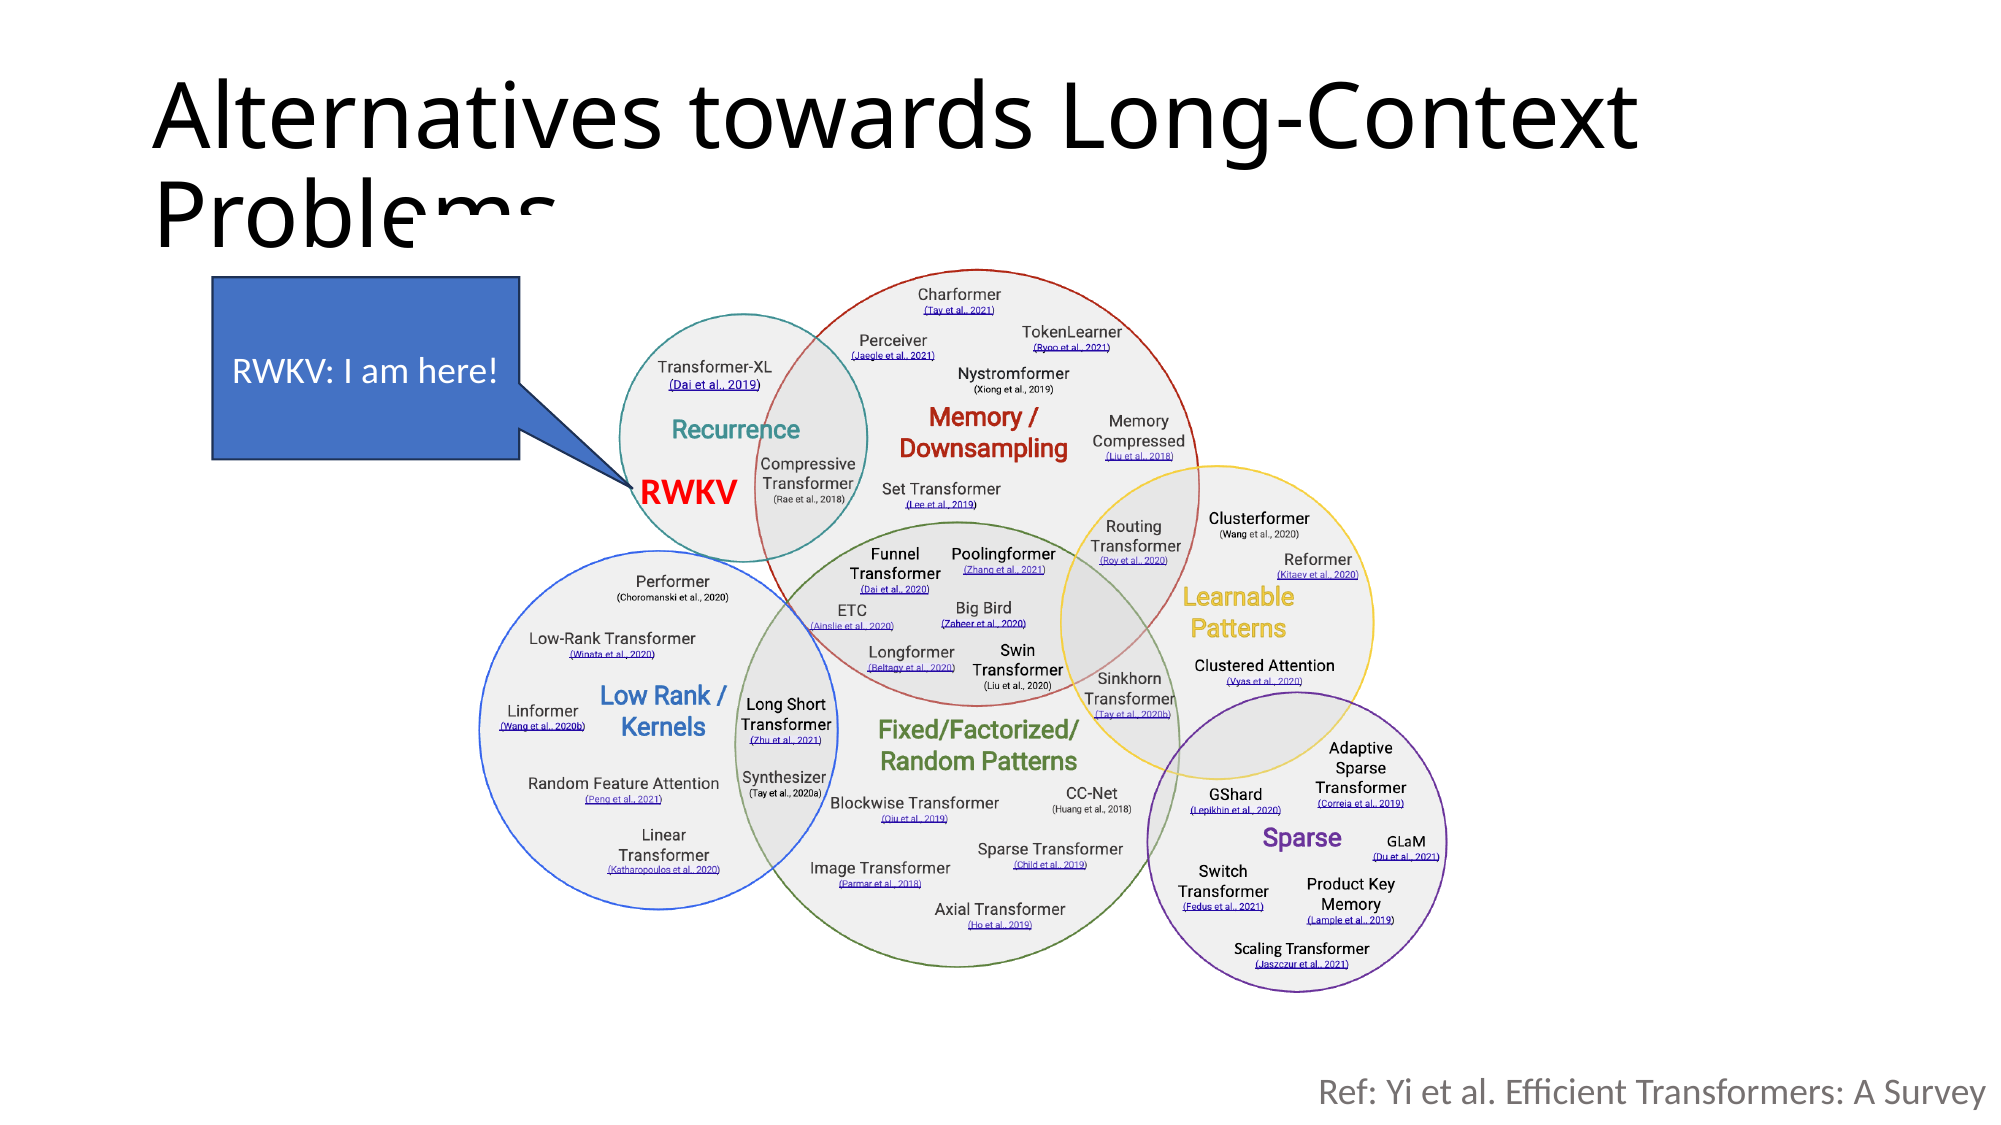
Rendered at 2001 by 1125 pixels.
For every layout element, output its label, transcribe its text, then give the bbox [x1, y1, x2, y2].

text_box Ref: Yi et al. Efficient Transformers: A Survey [1303, 1059, 2000, 1119]
picture [413, 215, 1549, 1020]
title Alternatives towards Long-Context Problems [137, 59, 1863, 278]
text_box RWKV: I am here! [211, 276, 413, 461]
